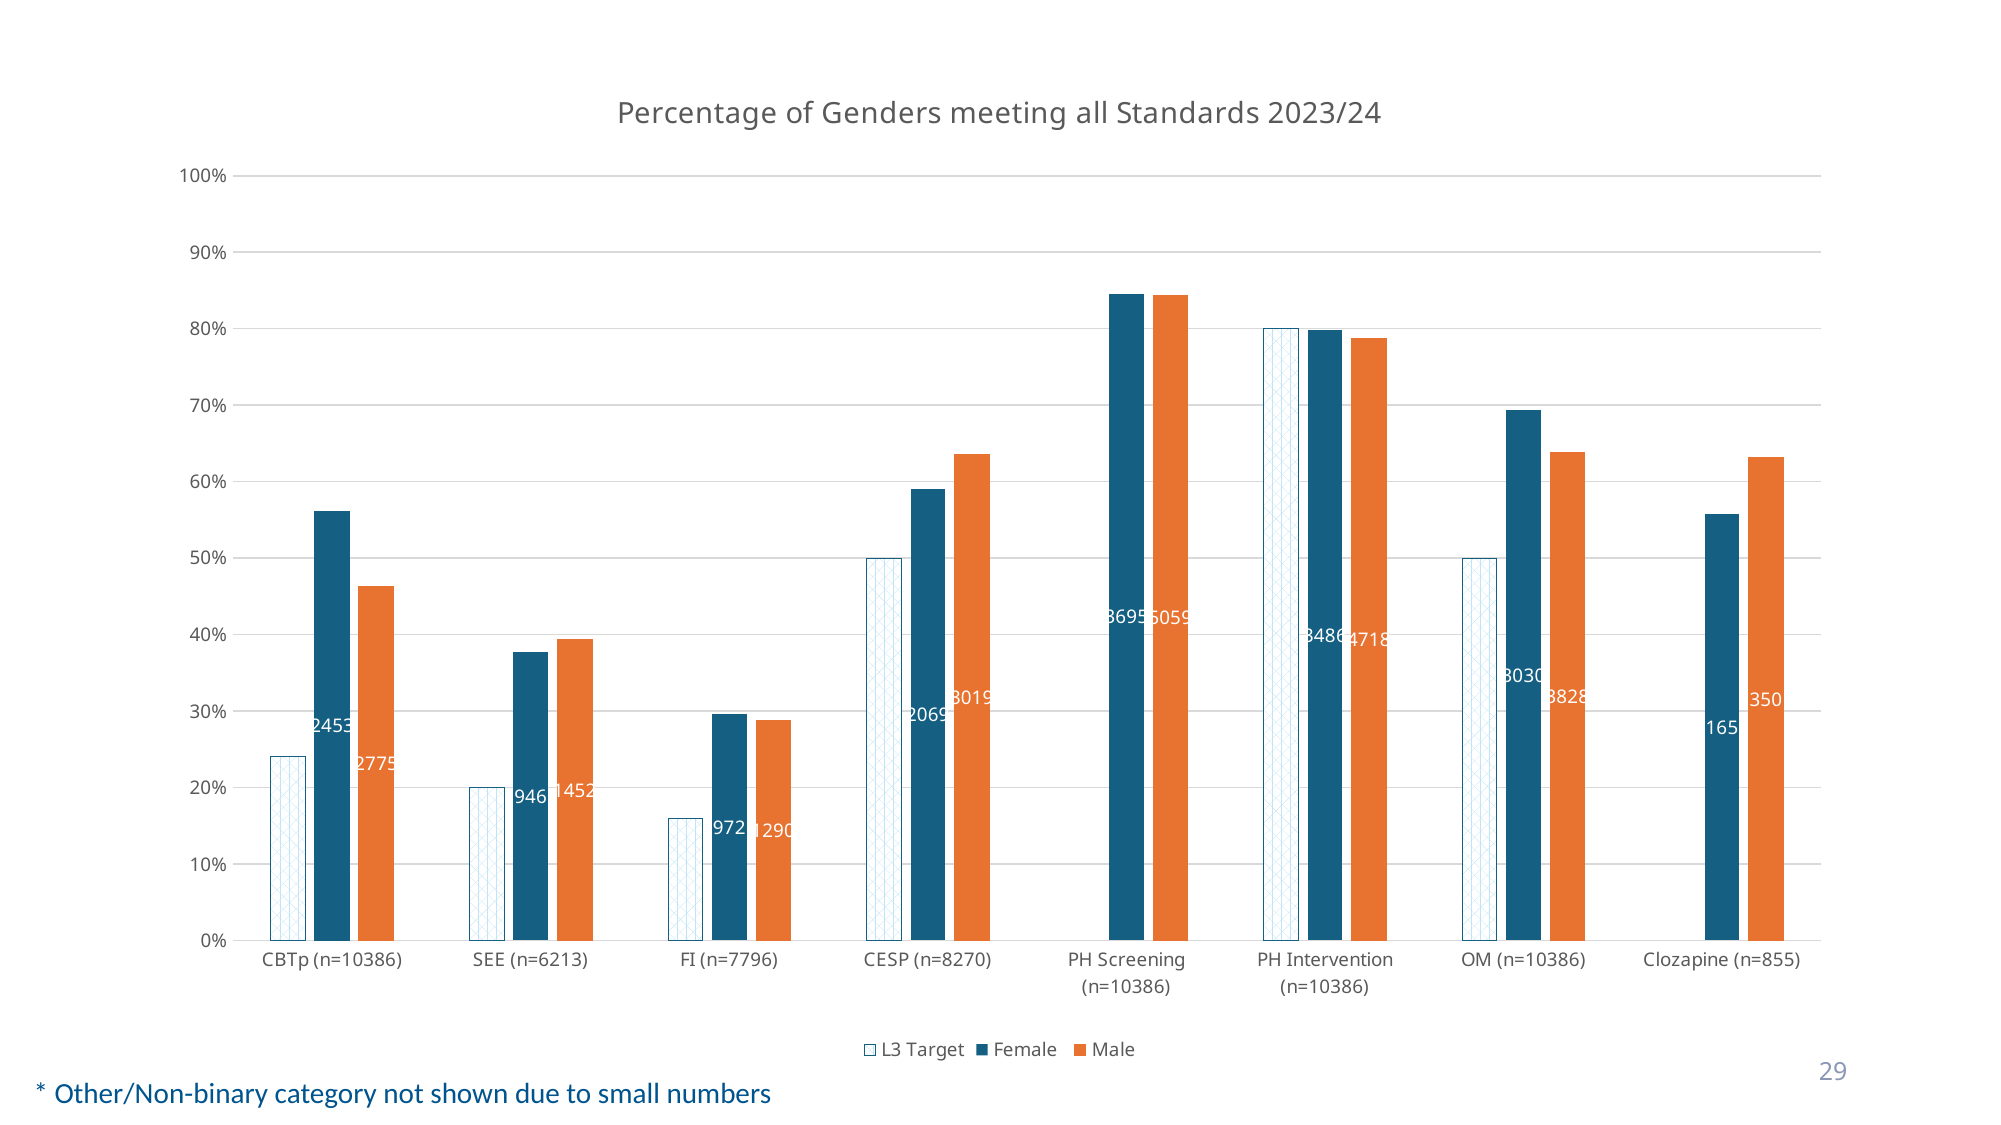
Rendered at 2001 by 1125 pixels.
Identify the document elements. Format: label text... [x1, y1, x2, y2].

chart [144, 55, 1856, 1070]
slide_number 29 [1412, 1042, 1863, 1103]
text_box * Other/Non-binary category not shown due to small numbers [18, 1067, 787, 1117]
